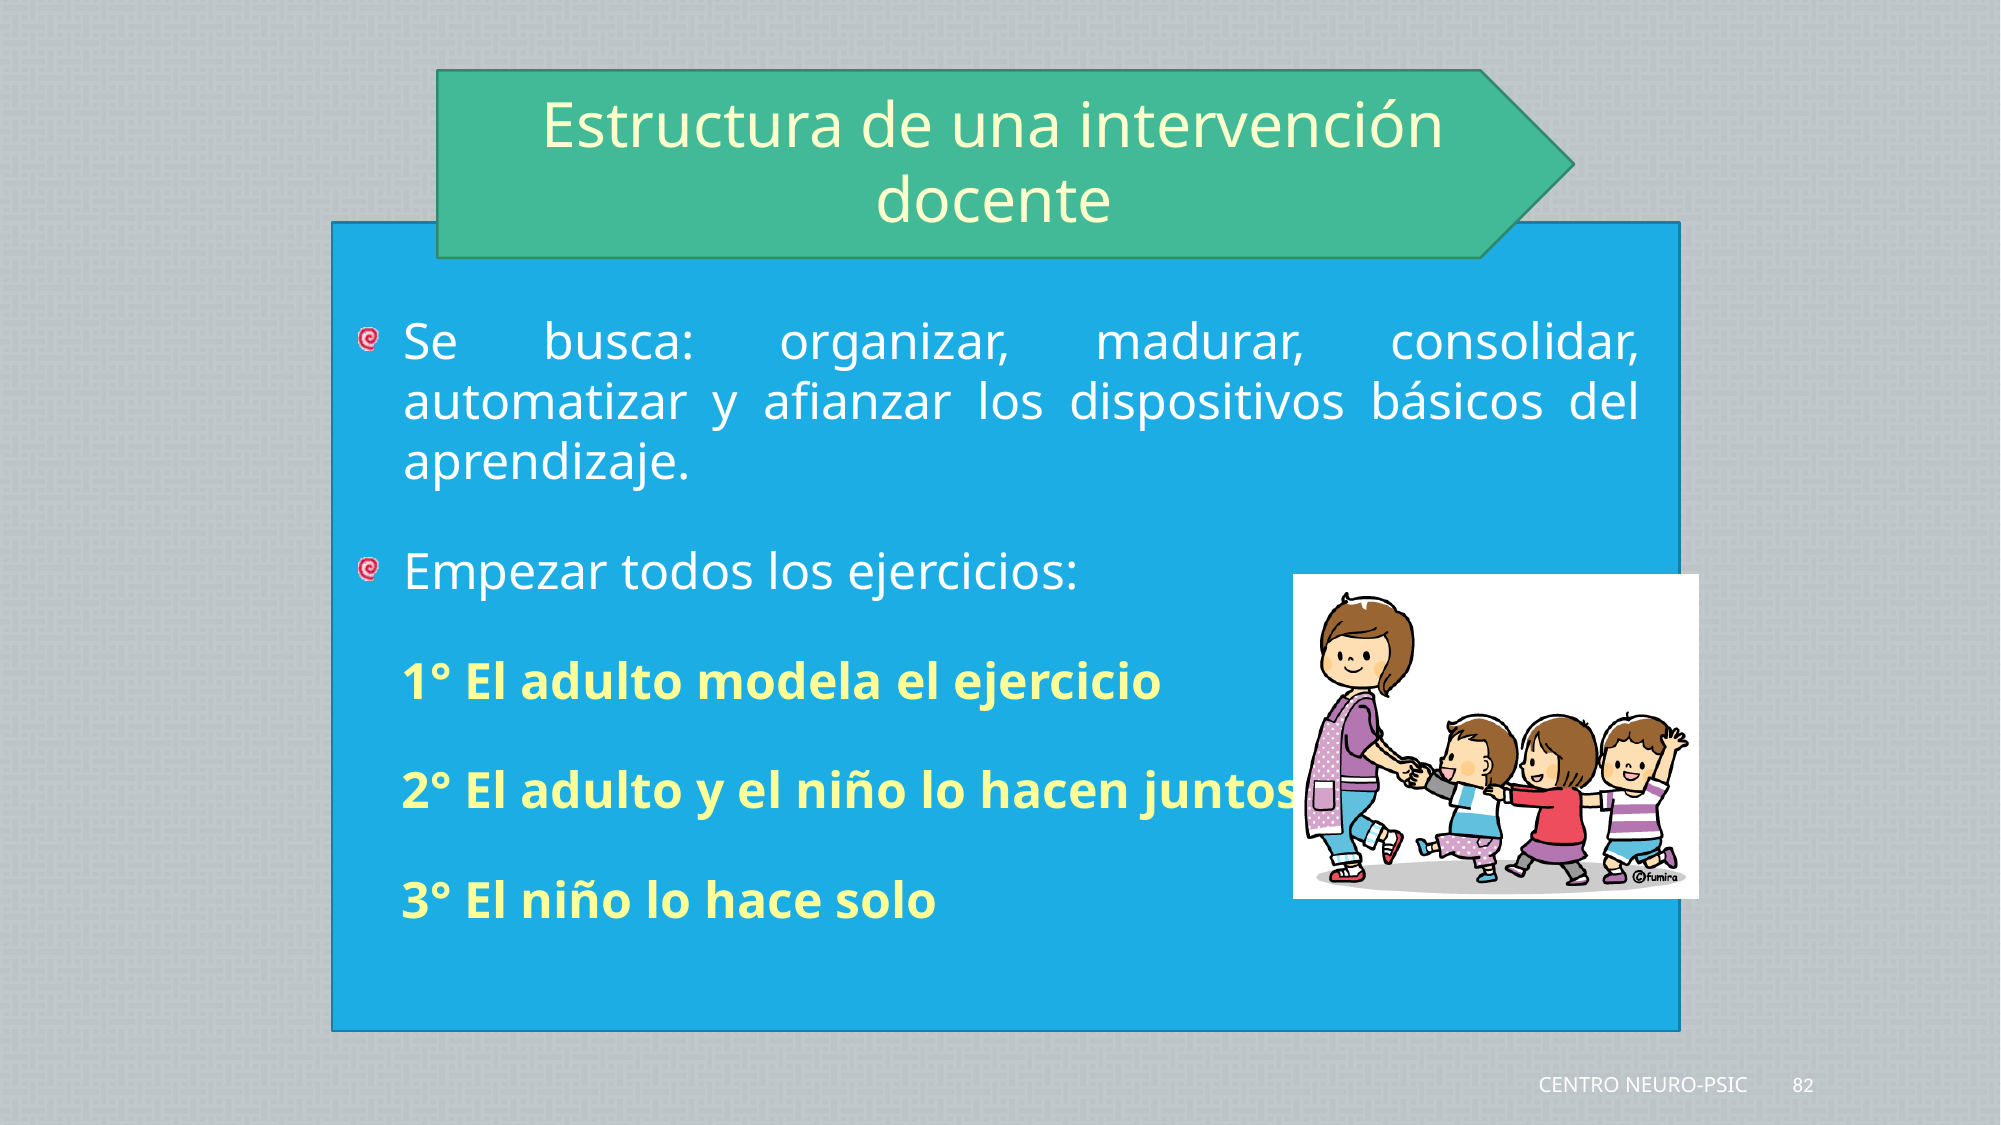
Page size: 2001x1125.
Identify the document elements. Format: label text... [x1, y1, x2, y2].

picture [358, 557, 380, 581]
text_box [331, 221, 1681, 1032]
slide_number 82 [1777, 1061, 1938, 1107]
text_box Estructura de una intervención docente [496, 77, 1493, 243]
footer Centro Neuro-Psic [794, 1061, 1763, 1107]
text_box Se busca: organizar, madurar, consolidar, automatizar y afianzar los dispositivos básicos del aprendizaje. Empezar todos los ejercicios: 1° El adulto modela el ejercicio 2° El adulto y el niño lo hacen juntos 3° El niño lo hace solo [343, 301, 1657, 937]
picture [358, 327, 380, 351]
picture [1292, 573, 1699, 899]
text_box [436, 69, 1576, 260]
